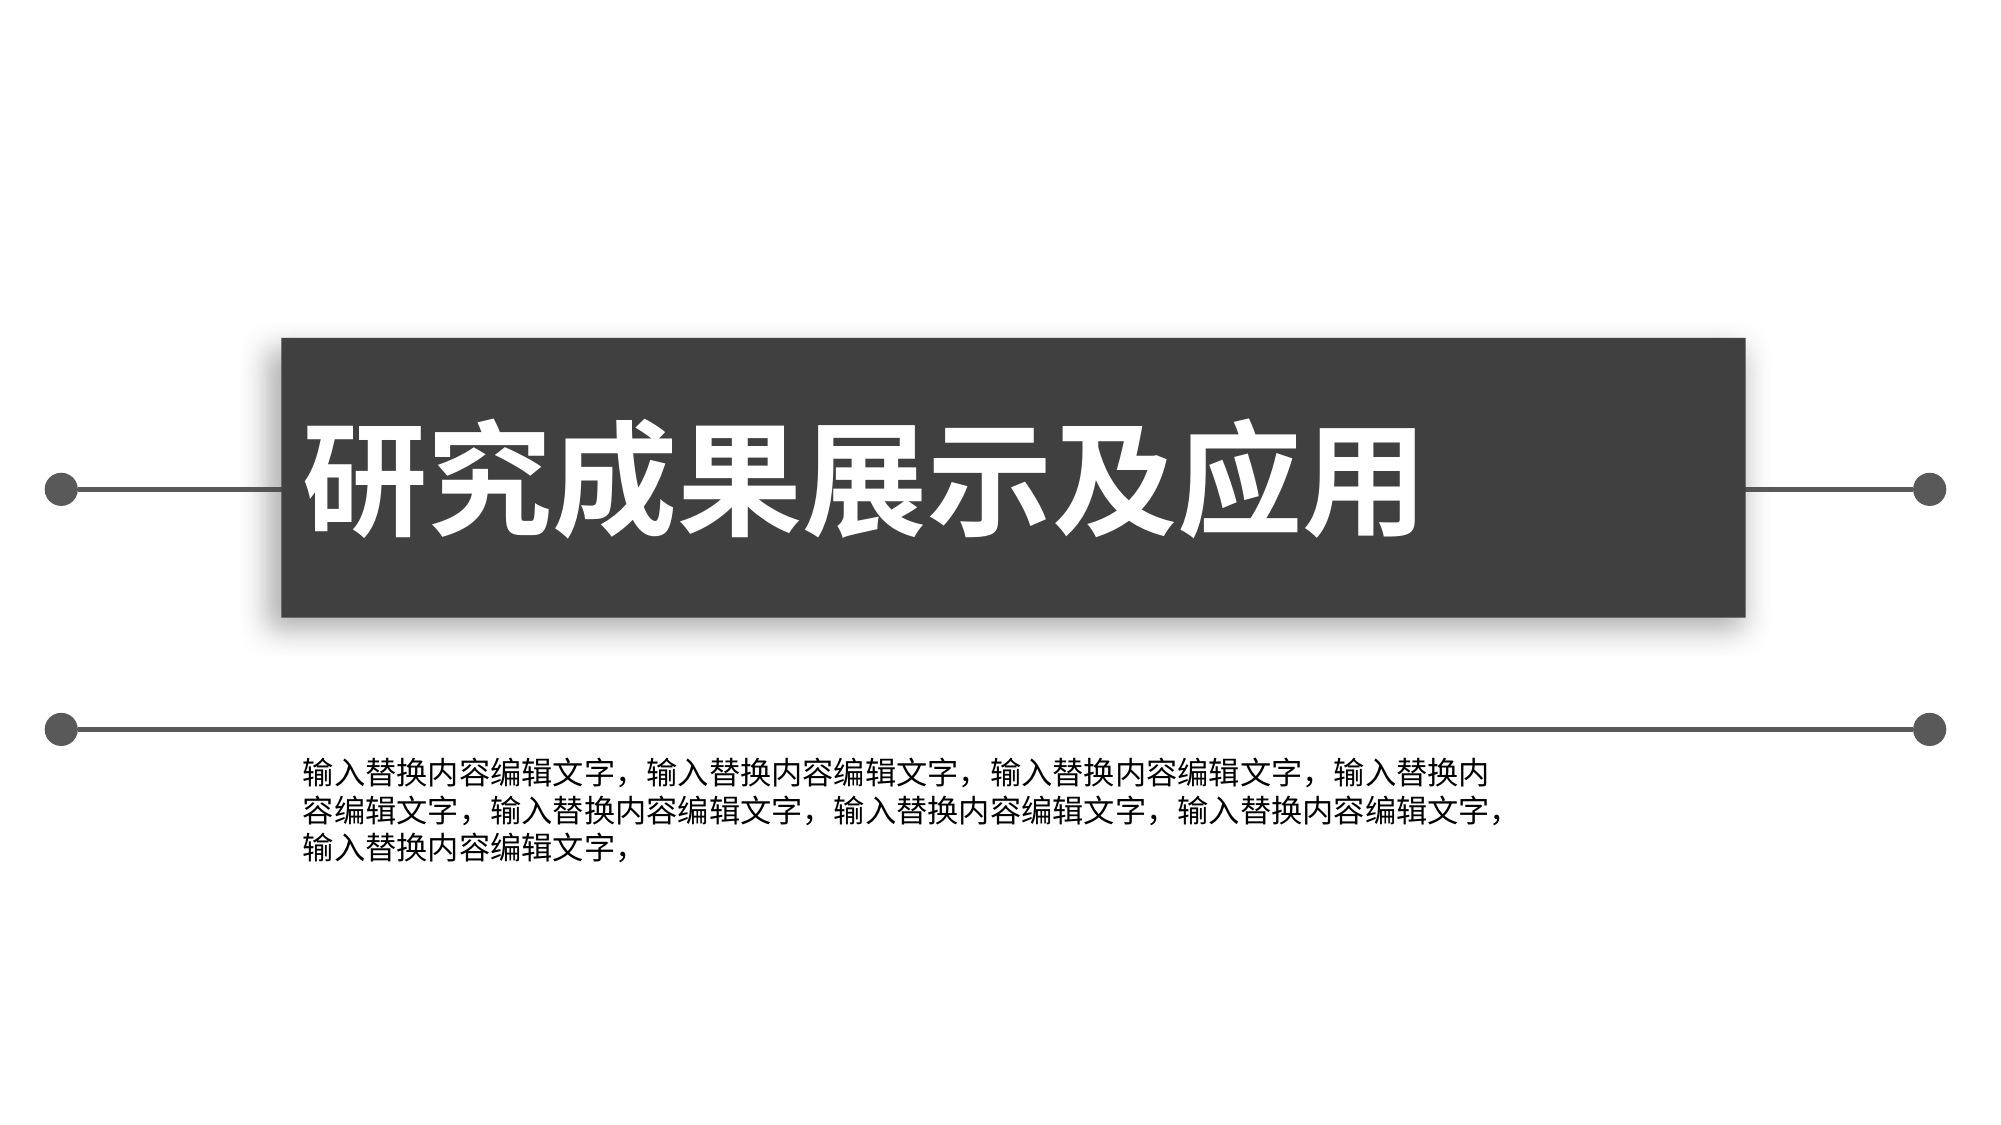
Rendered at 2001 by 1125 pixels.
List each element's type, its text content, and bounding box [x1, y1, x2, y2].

text_box 输入替换内容编辑文字，输入替换内容编辑文字，输入替换内容编辑文字，输入替换内容编辑文字，输入替换内容编辑文字，输入替换内容编辑文字，输入替换内容编辑文字，输入替换内容编辑文字， [1133, 745, 1525, 874]
text_box 输入替换内容编辑文字，输入替换内容编辑文字，输入替换内容编辑文字，输入替换内容编辑文字，输入替换内容编辑文字，输入替换内容编辑文字，输入替换内容编辑文字，输入替换内容编辑文字， [288, 745, 858, 874]
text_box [858, 0, 1133, 1125]
text_box [280, 337, 858, 619]
text_box 研究成果展示及应用 [288, 394, 858, 559]
text_box 研究成果展示及应用 [1133, 394, 1466, 559]
text_box [1133, 337, 1747, 619]
